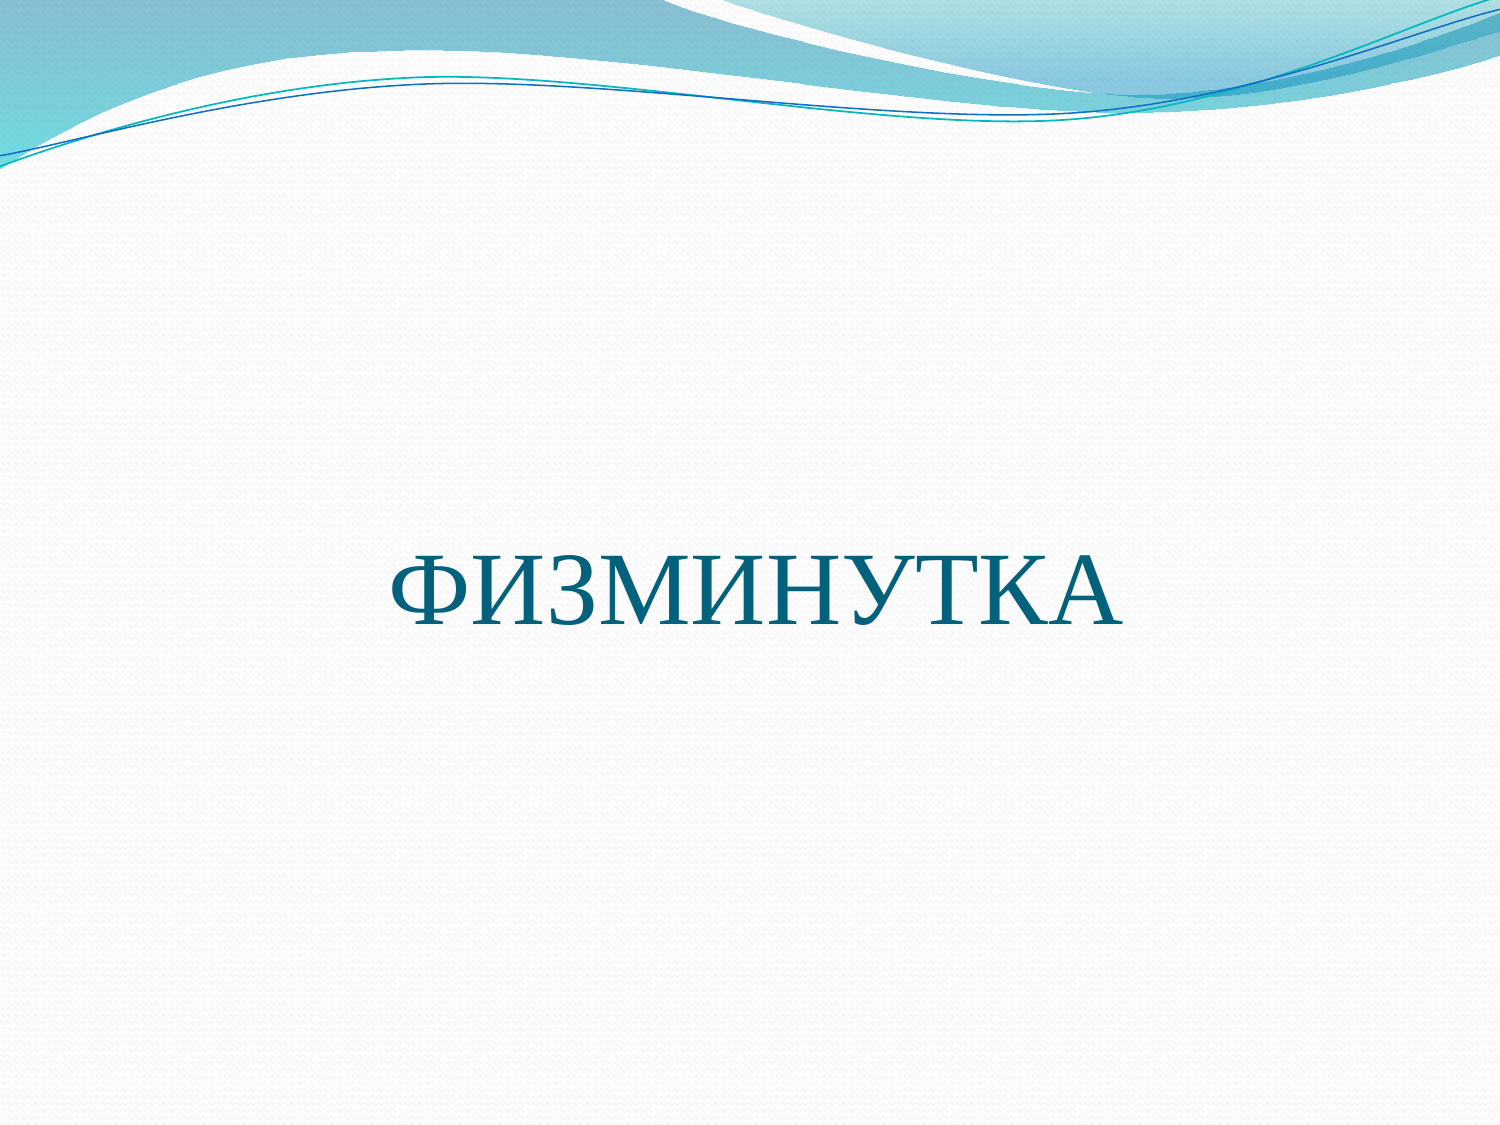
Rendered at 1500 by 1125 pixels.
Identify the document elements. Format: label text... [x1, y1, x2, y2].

title ФИЗМИНУТКА [75, 115, 1438, 646]
